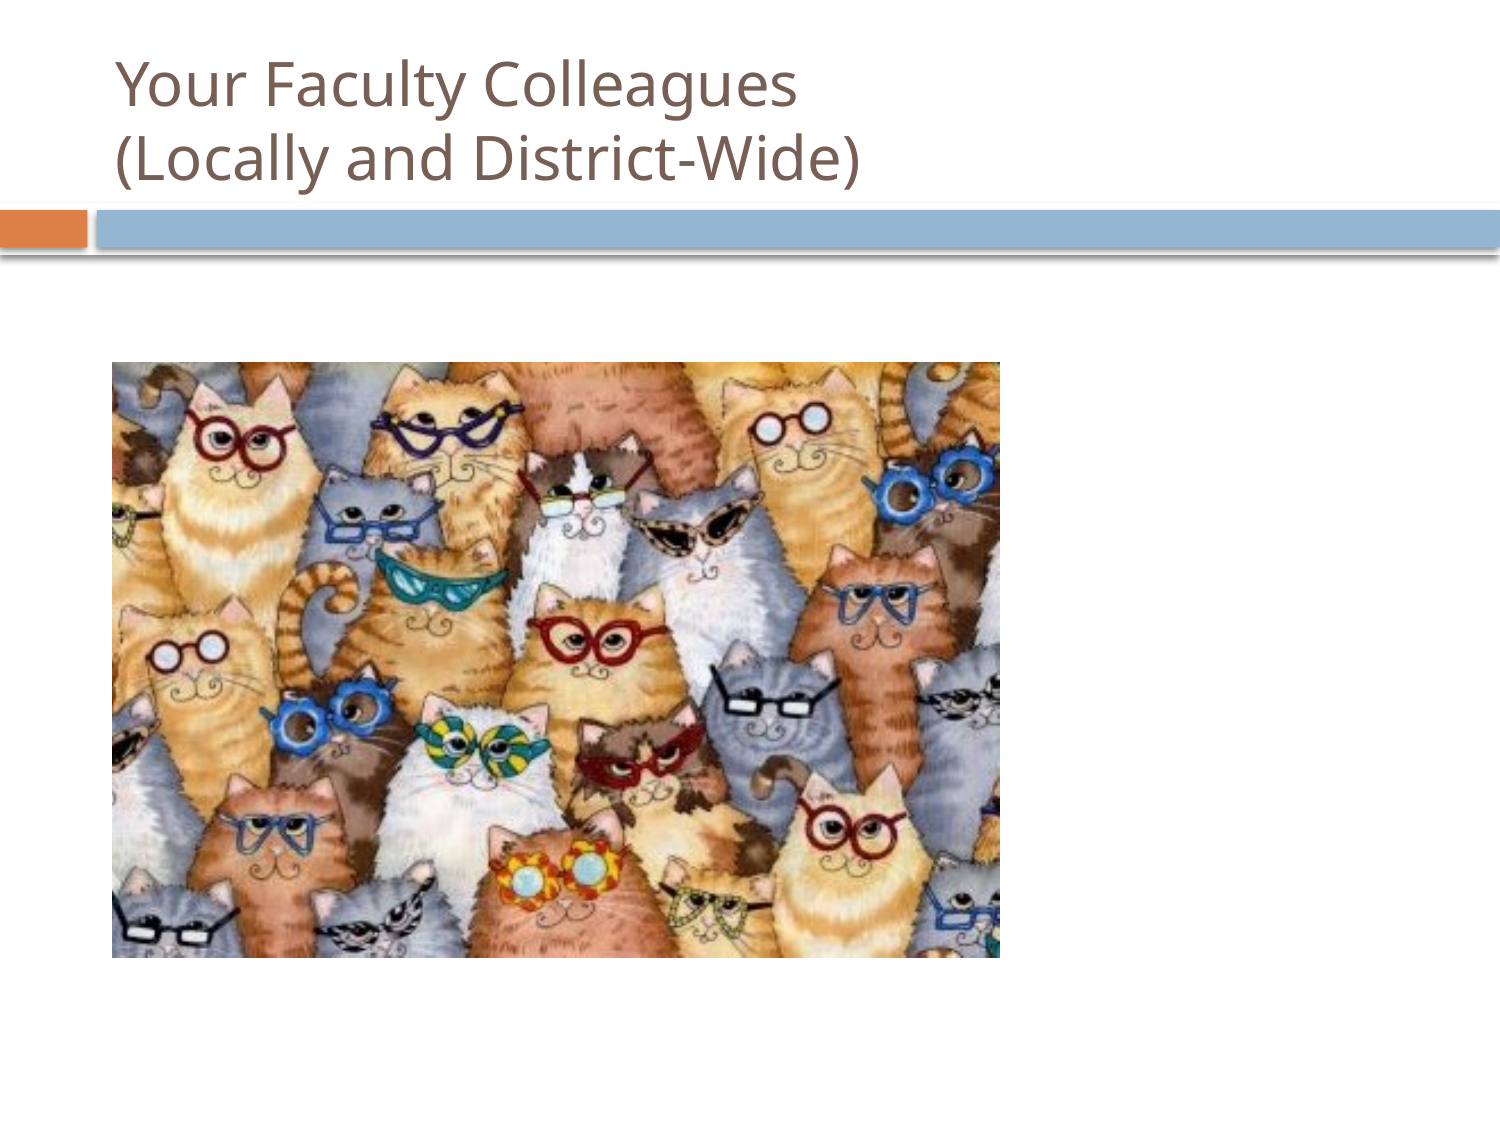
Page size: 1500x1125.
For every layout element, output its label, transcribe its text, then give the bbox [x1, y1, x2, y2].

title Your Faculty Colleagues (Locally and District-Wide) [100, 37, 1438, 200]
picture [112, 362, 1001, 958]
